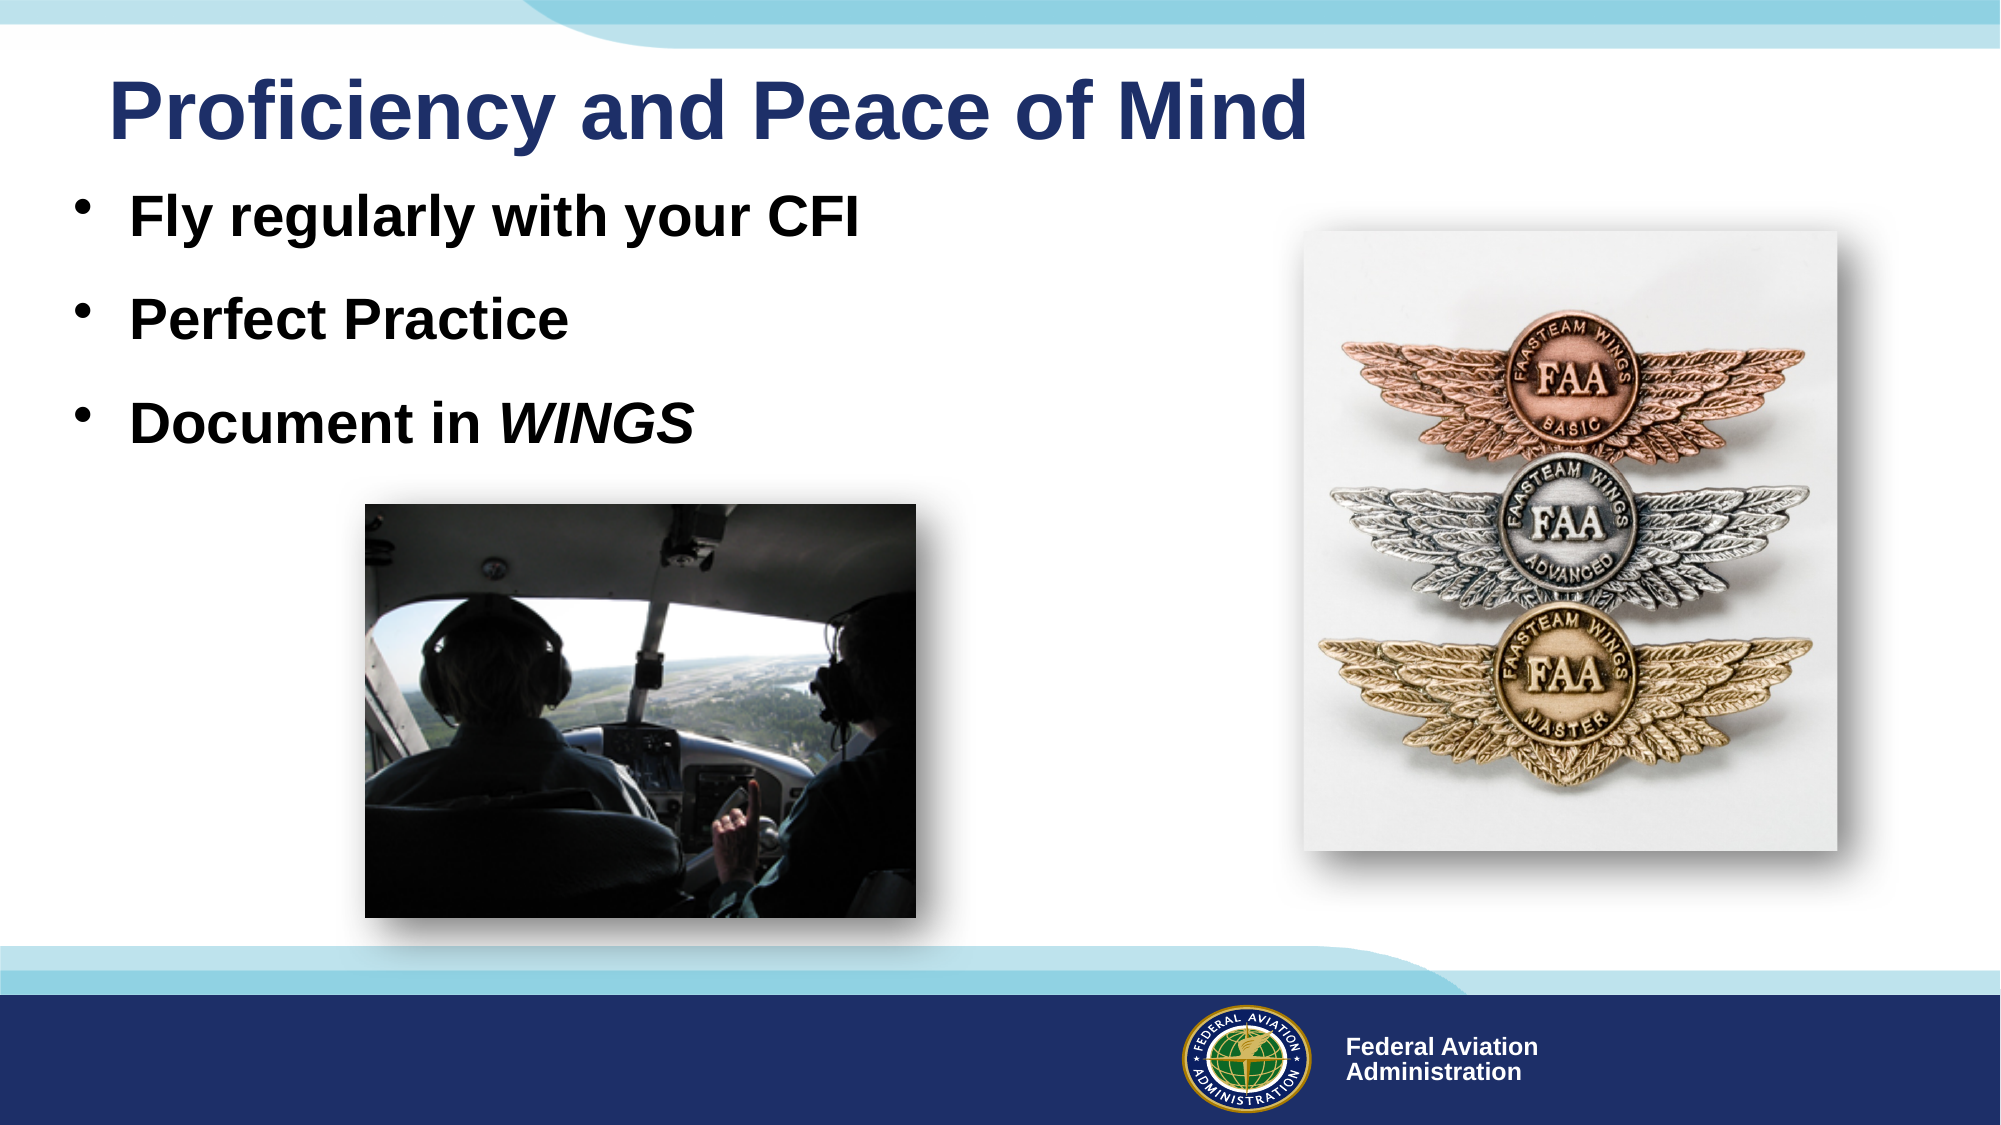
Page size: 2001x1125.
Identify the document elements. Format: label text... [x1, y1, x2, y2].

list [365, 504, 916, 918]
picture [0, 0, 1999, 50]
text_box Fly regularly with your CFI Perfect Practice Document in WINGS [58, 178, 1234, 884]
title Proficiency and Peace of Mind [93, 56, 1947, 157]
picture [1303, 231, 1838, 851]
picture [0, 945, 2000, 995]
